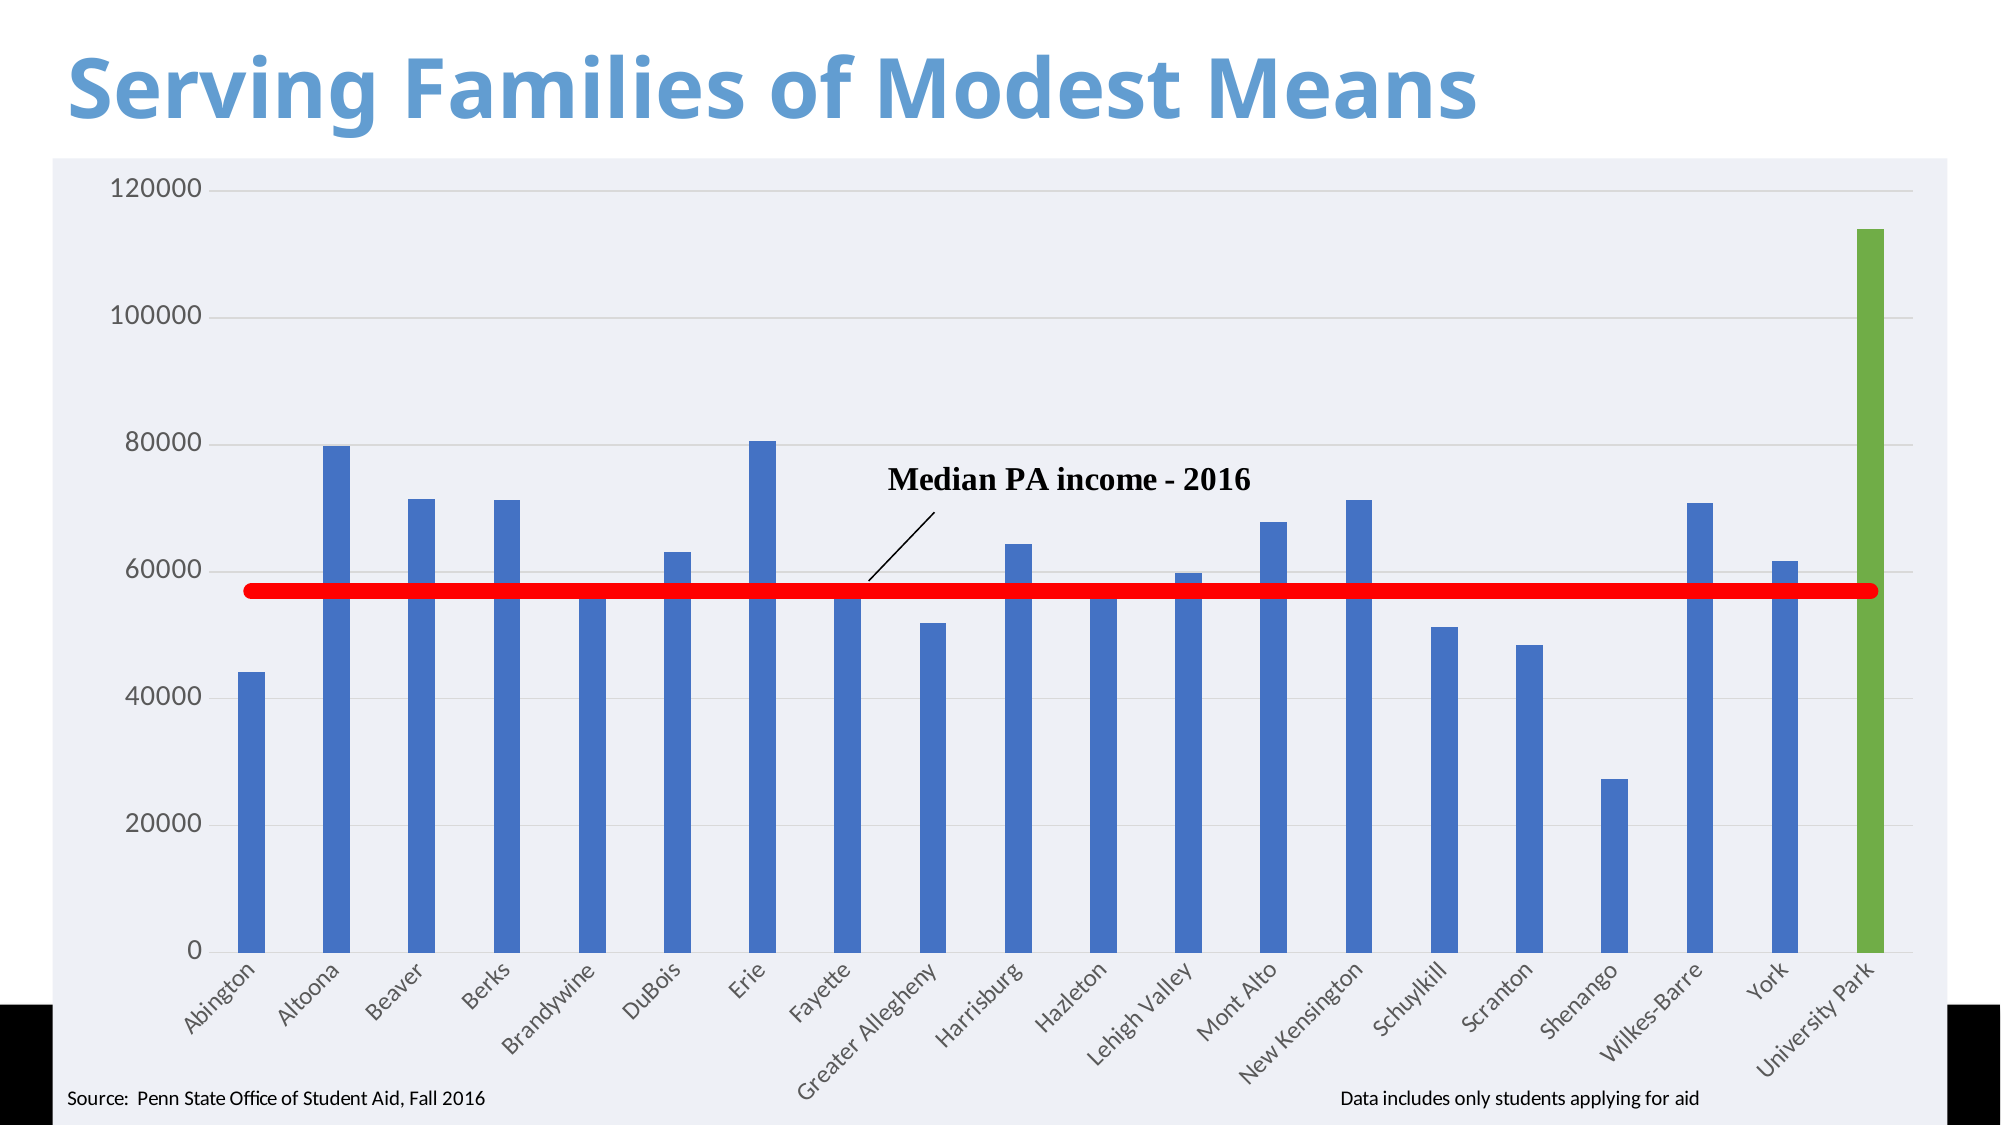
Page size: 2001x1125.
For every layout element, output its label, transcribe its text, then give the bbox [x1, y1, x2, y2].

chart [52, 157, 1948, 1125]
text_box Serving Families of Modest Means [52, 27, 1983, 216]
